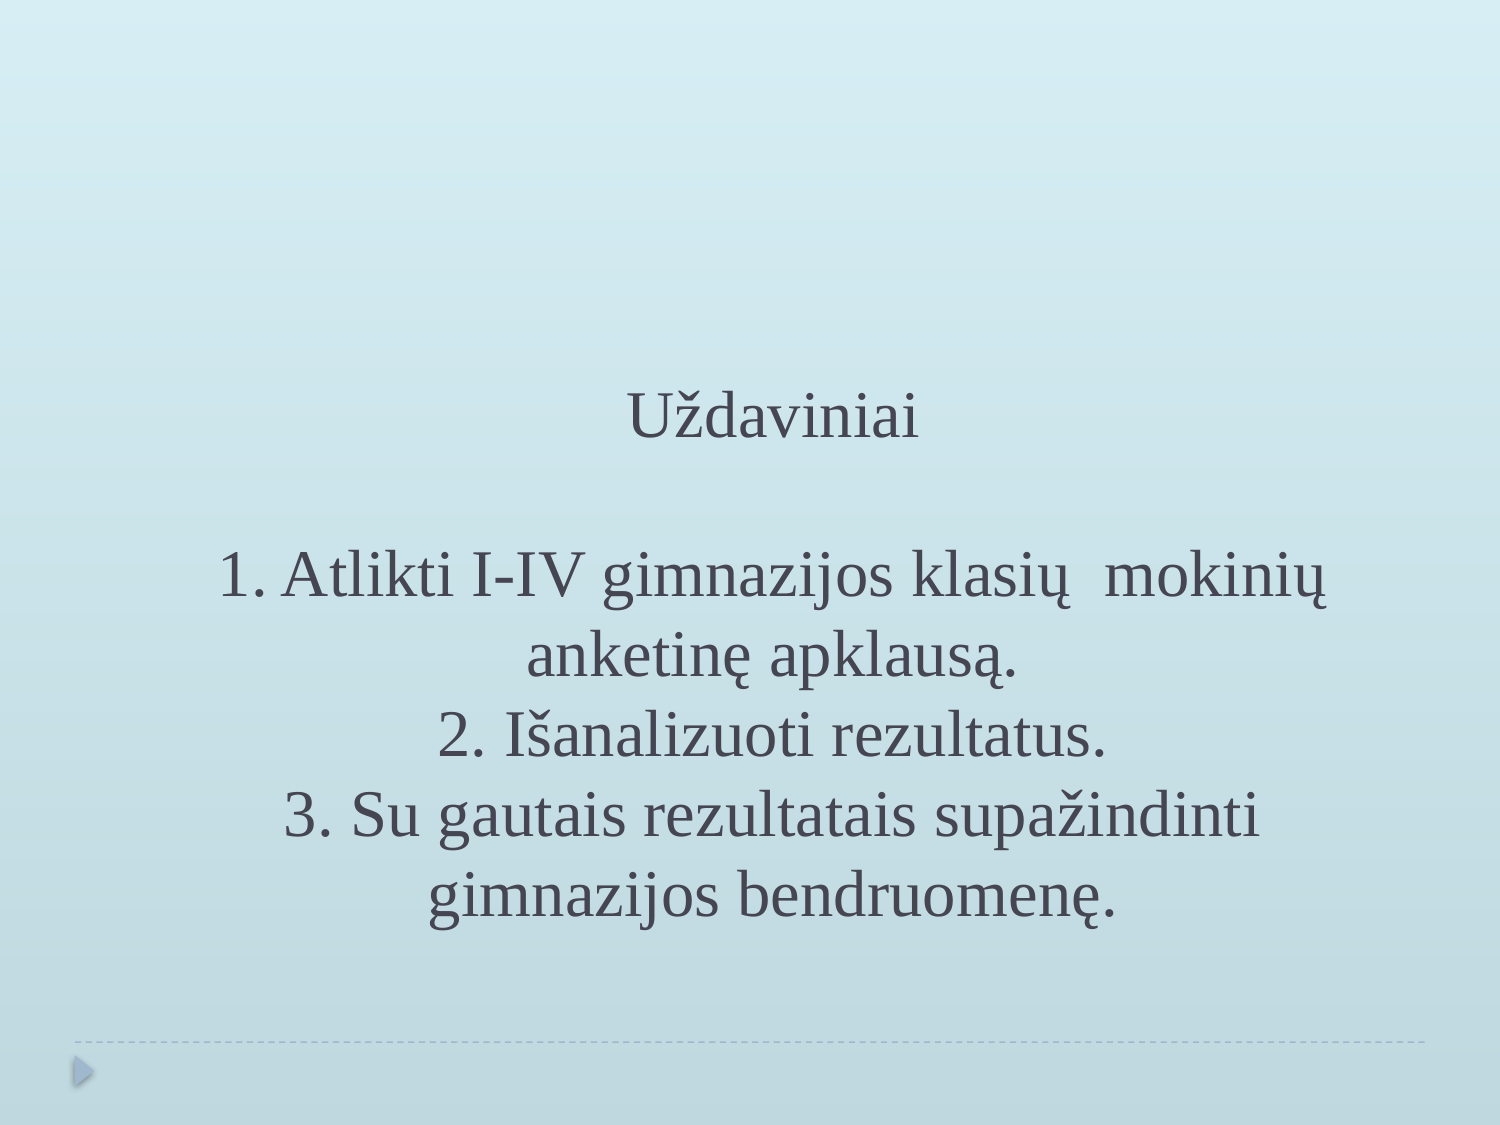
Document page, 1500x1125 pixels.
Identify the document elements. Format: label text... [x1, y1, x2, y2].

title Uždaviniai 1. Atlikti I-IV gimnazijos klasių mokinių anketinę apklausą. 2. Išanalizuoti rezultatus. 3. Su gautais rezultatais supažindinti gimnazijos bendruomenę. [117, 93, 1430, 938]
